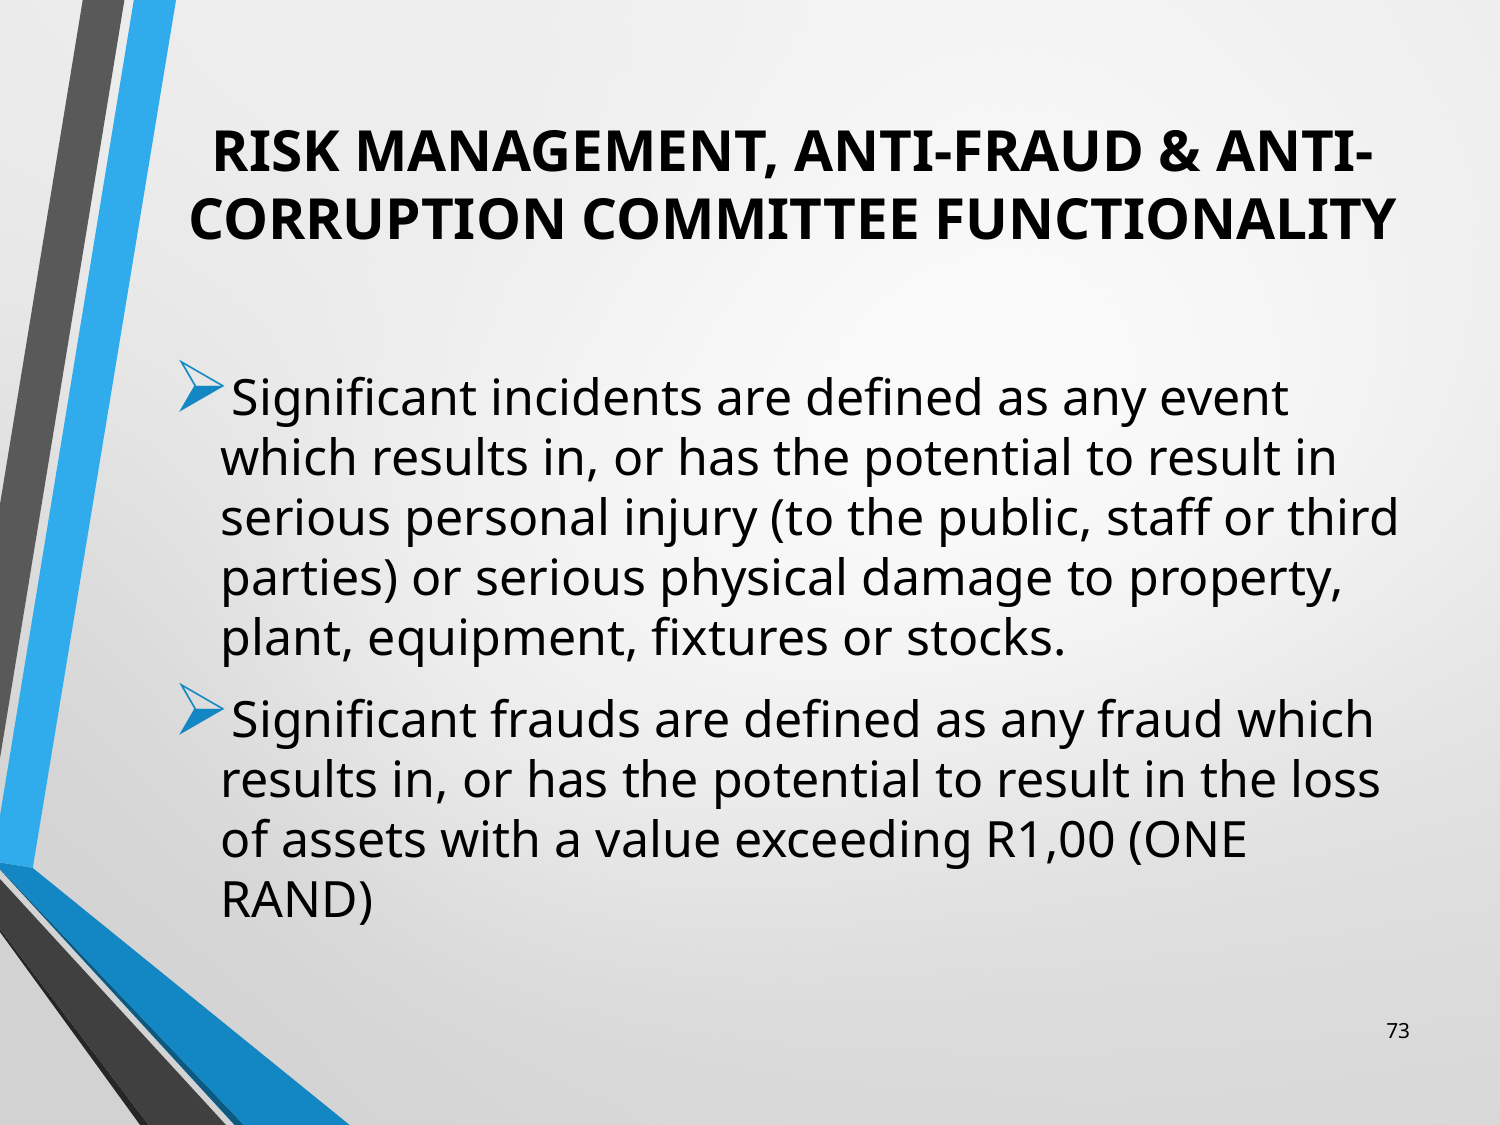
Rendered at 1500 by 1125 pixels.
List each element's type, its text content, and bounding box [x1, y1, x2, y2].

list Significant incidents are defined as any event which results in, or has the potential to result in serious personal injury (to the public, staff or third parties) or serious physical damage to property, plant, equipment, fixtures or stocks. Significant frauds are defined as any fraud which results in, or has the potential to result in the loss of assets with a value exceeding R1,00 (ONE RAND) [159, 290, 1423, 1002]
slide_number 73 [1354, 1001, 1425, 1062]
title RISK MANAGEMENT, ANTI-FRAUD & ANTI-CORRUPTION COMMITTEE FUNCTIONALITY [161, 75, 1425, 291]
